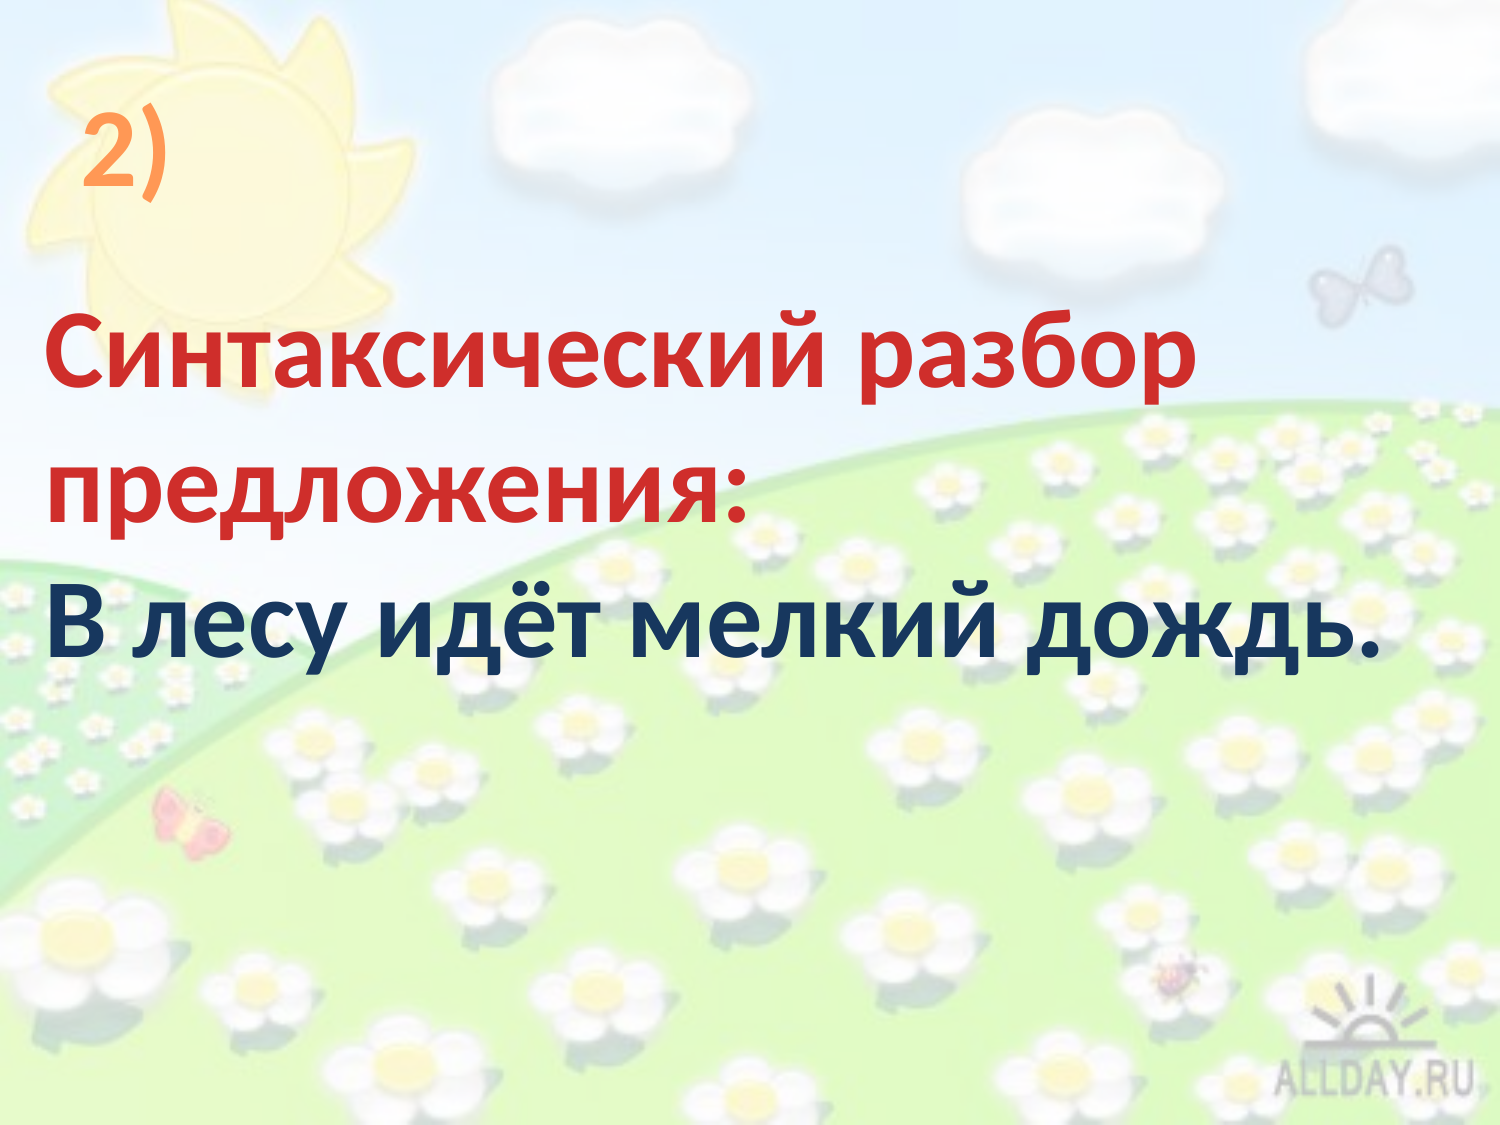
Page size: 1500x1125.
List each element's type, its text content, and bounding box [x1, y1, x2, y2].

text_box 2) [65, 66, 188, 217]
text_box Синтаксический разбор предложения: В лесу идёт мелкий дождь. [29, 267, 1500, 688]
